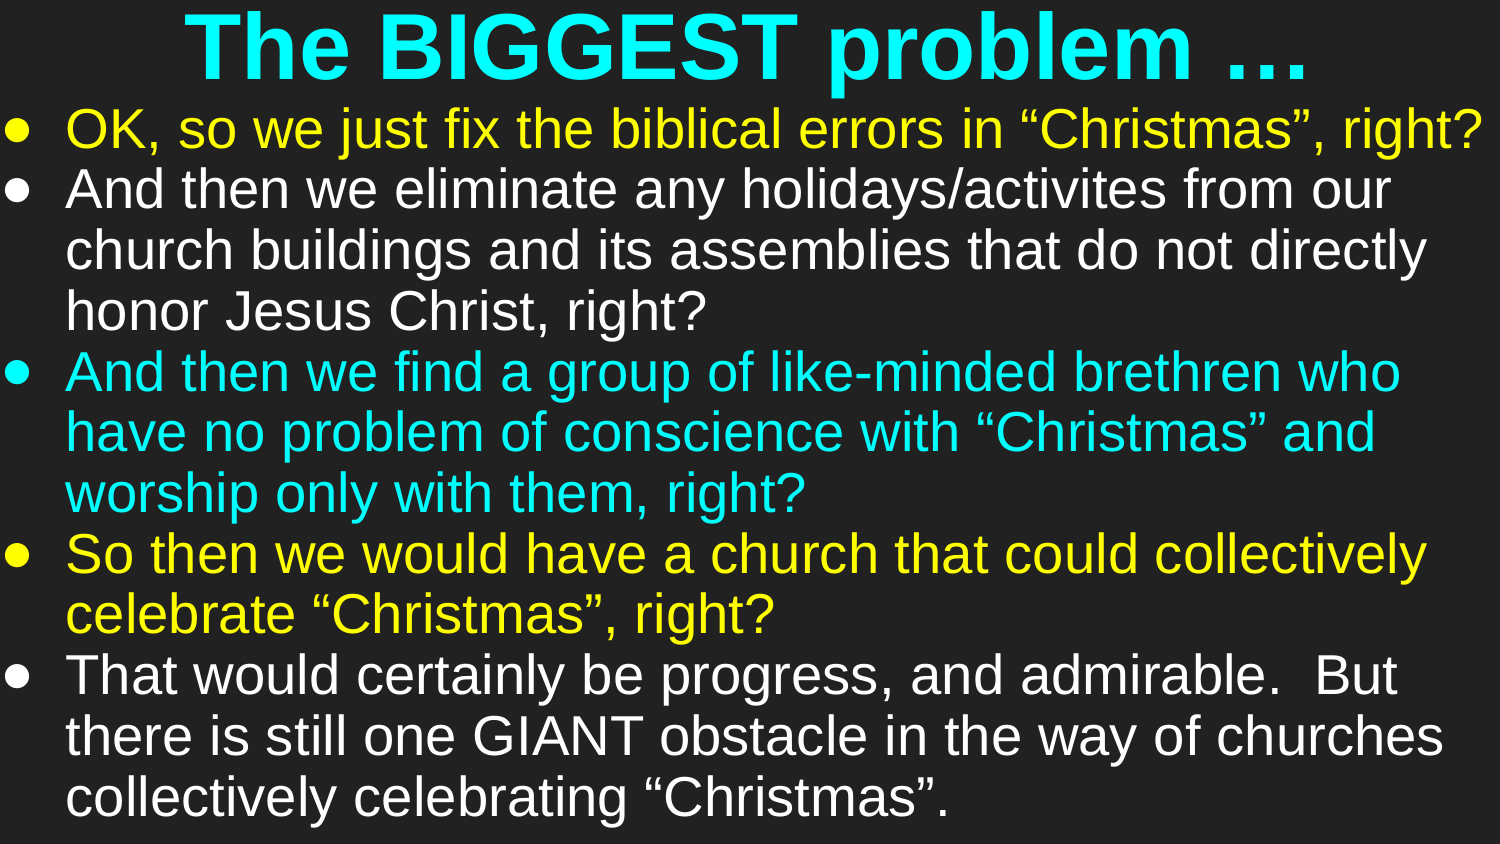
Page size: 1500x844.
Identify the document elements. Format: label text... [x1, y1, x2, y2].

subtitle OK, so we just fix the biblical errors in “Christmas”, right? And then we eliminate any holidays/activites from our church buildings and its assemblies that do not directly honor Jesus Christ, right? And then we find a group of like-minded brethren who have no problem of conscience with “Christmas” and worship only with them, right? So then we would have a church that could collectively celebrate “Christmas”, right? That would certainly be progress, and admirable. But there is still one GIANT obstacle in the way of churches collectively celebrating “Christmas”. [0, 84, 1500, 844]
title The BIGGEST problem … [0, 0, 1500, 84]
